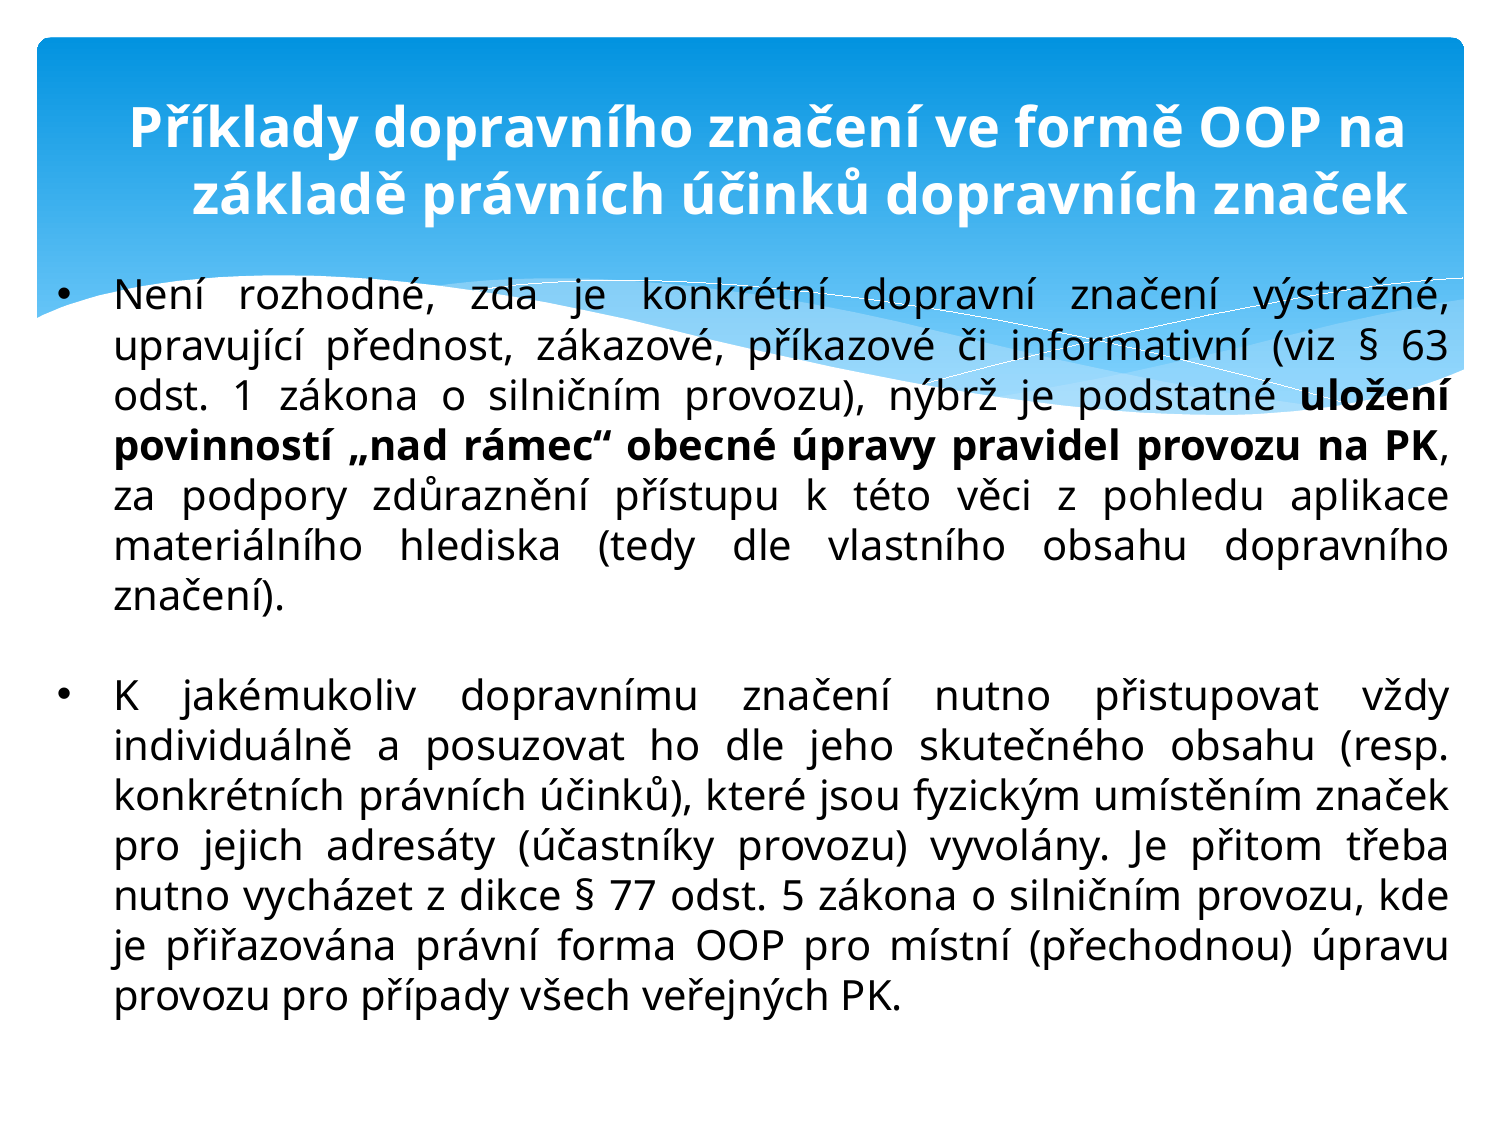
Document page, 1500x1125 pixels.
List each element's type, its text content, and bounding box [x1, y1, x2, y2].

text_box Příklady dopravního značení ve formě OOP na základě právních účinků dopravních značek [74, 55, 1425, 261]
text_box Není rozhodné, zda je konkrétní dopravní značení výstražné, upravující přednost, zákazové, příkazové či informativní (viz § 63 odst. 1 zákona o silničním provozu), nýbrž je podstatné uložení povinností „nad rámec“ obecné úpravy pravidel provozu na PK, za podpory zdůraznění přístupu k této věci z pohledu aplikace materiálního hlediska (tedy dle vlastního obsahu dopravního značení). K jakémukoliv dopravnímu značení nutno přistupovat vždy individuálně a posuzovat ho dle jeho skutečného obsahu (resp. konkrétních právních účinků), které jsou fyzickým umístěním značek pro jejich adresáty (účastníky provozu) vyvolány. Je přitom třeba nutno vycházet z dikce § 77 odst. 5 zákona o silničním provozu, kde je přiřazována právní forma OOP pro místní (přechodnou) úpravu provozu pro případy všech veřejných PK. [42, 261, 1466, 1027]
